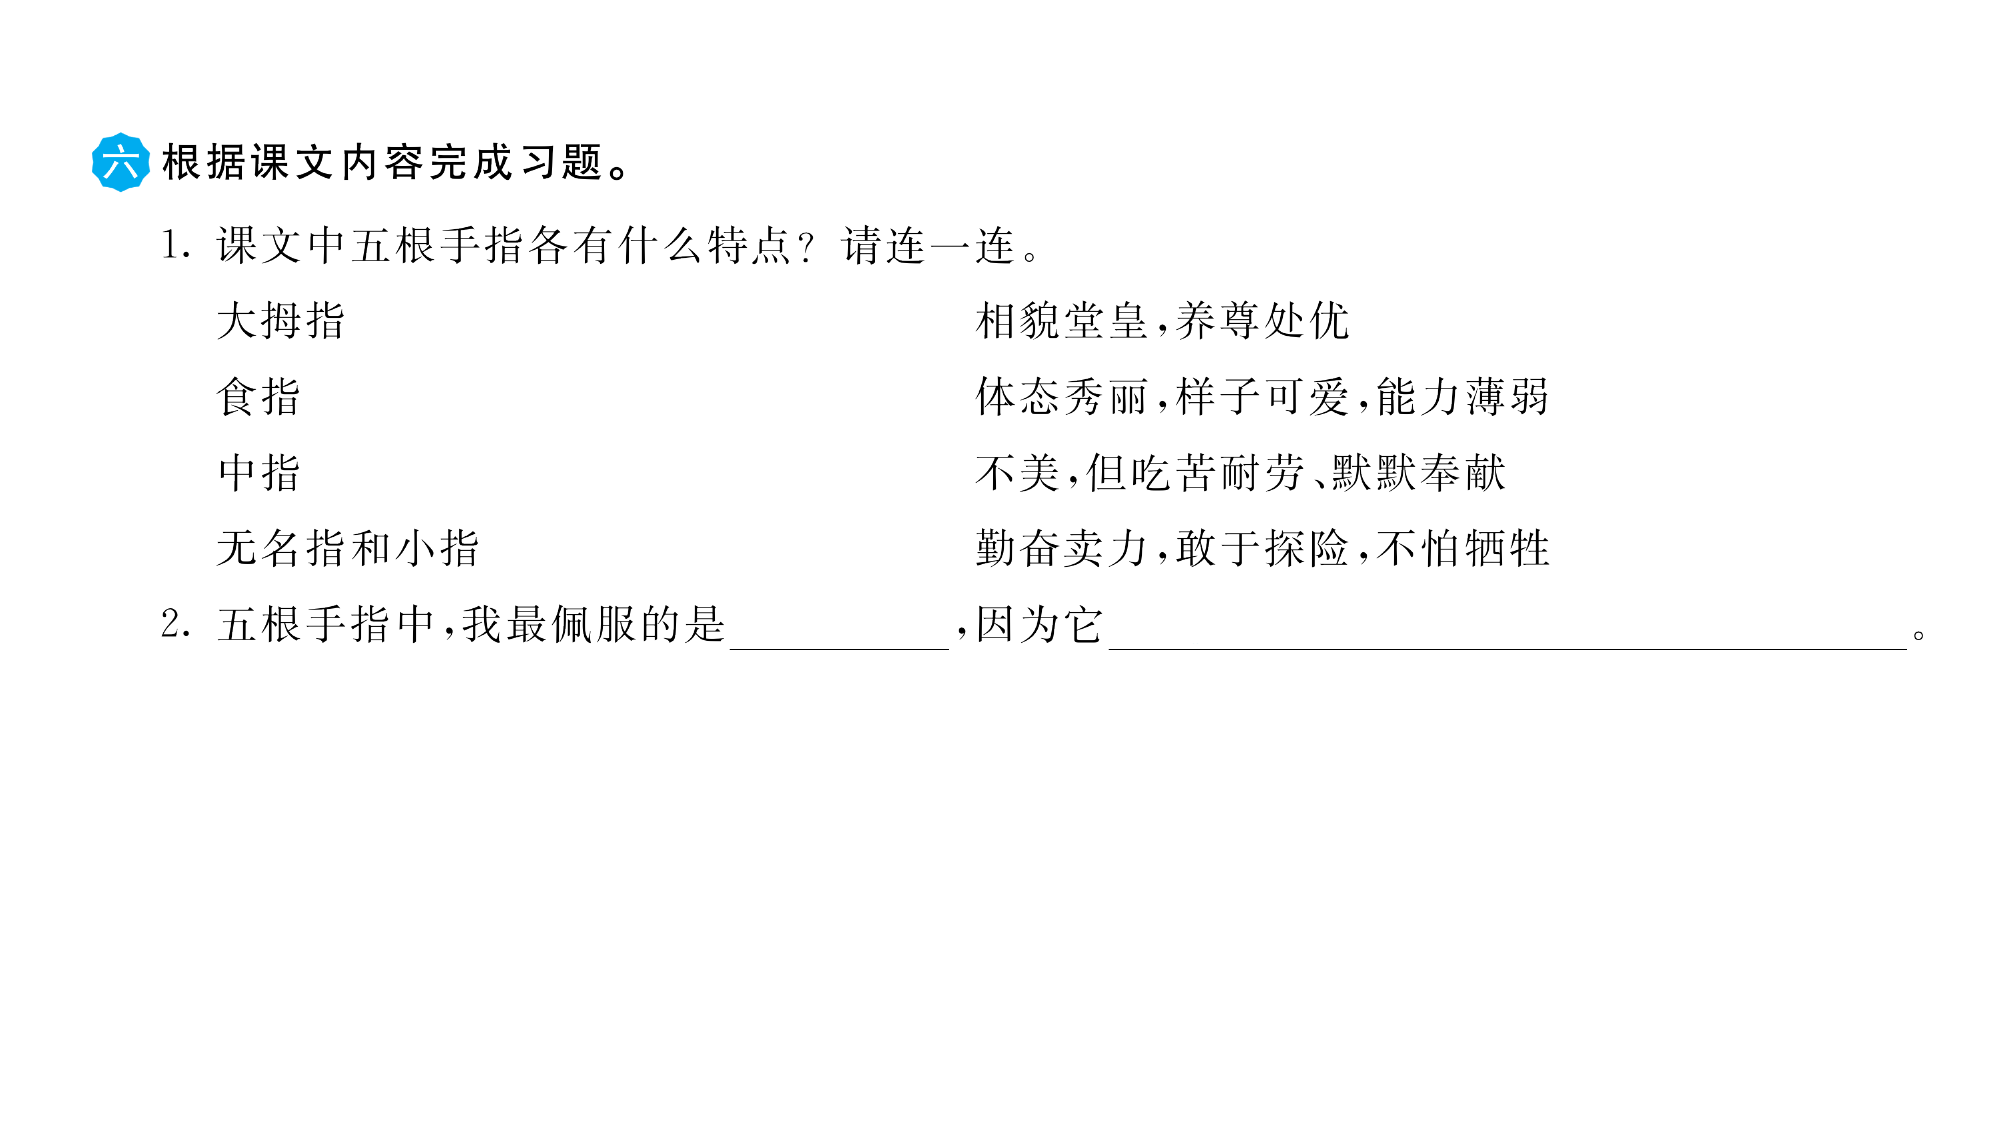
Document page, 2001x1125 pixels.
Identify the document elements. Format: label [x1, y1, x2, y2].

picture [88, 118, 1979, 664]
